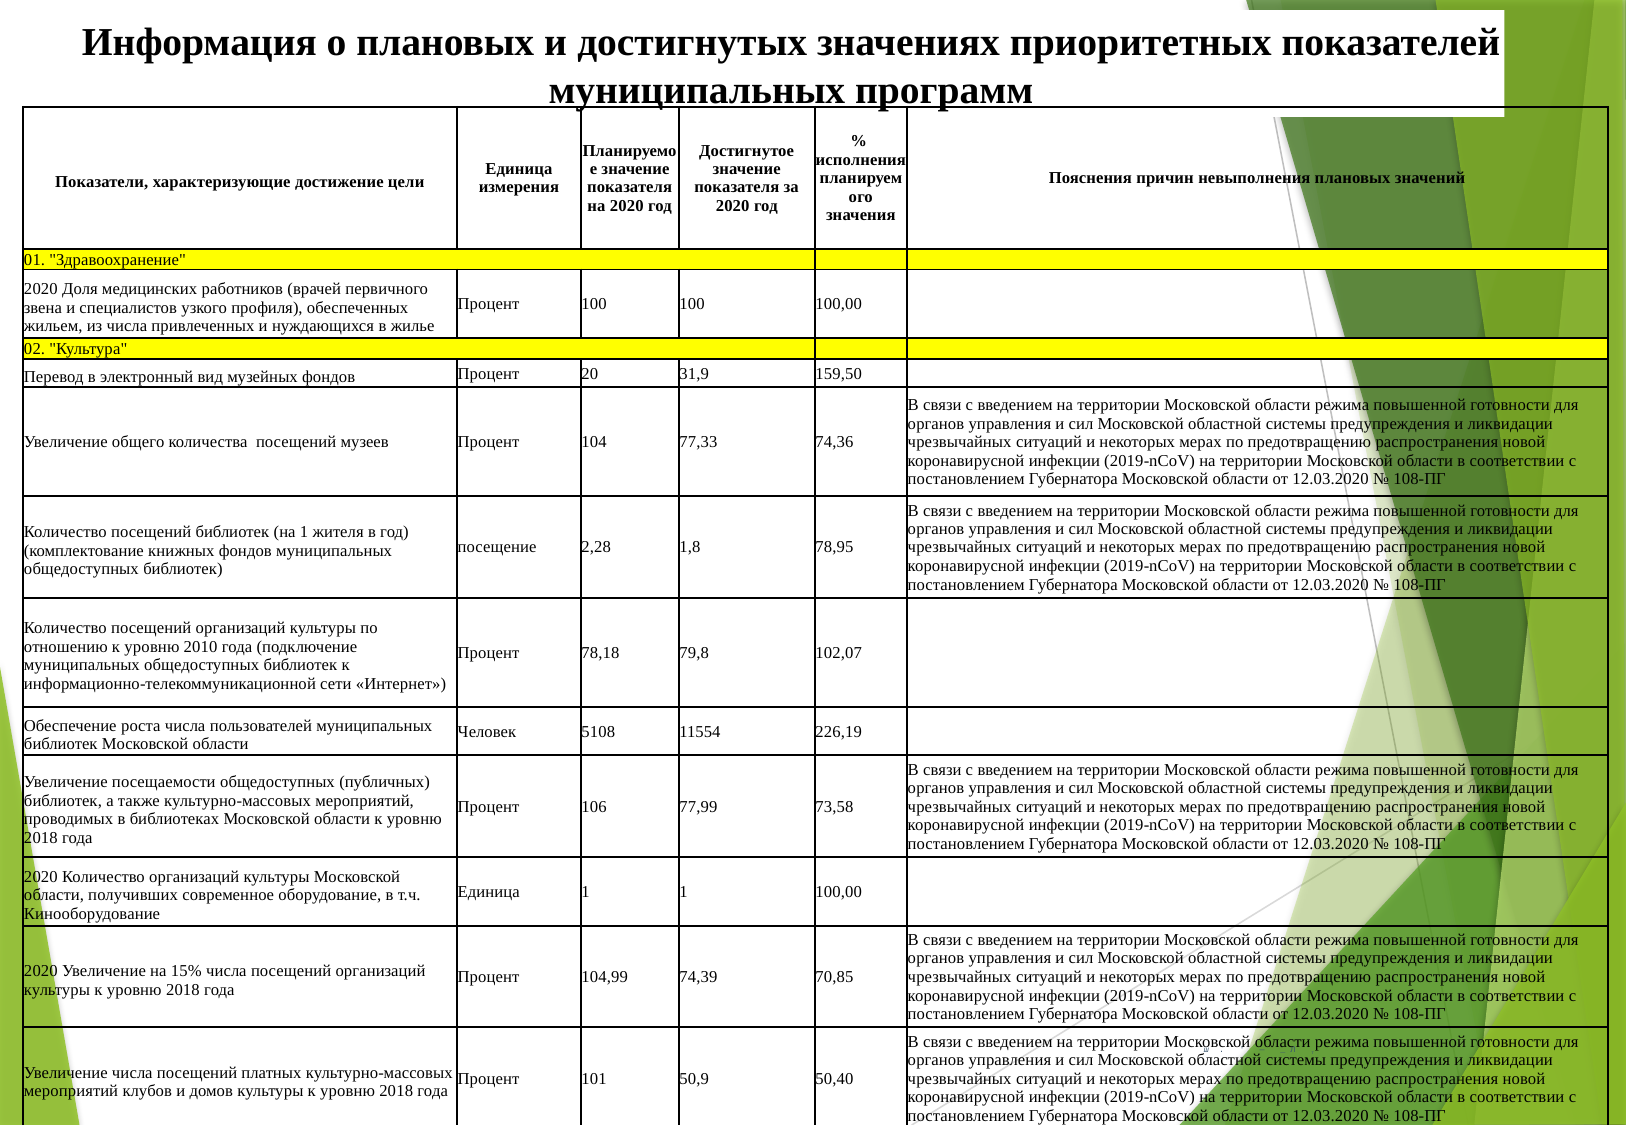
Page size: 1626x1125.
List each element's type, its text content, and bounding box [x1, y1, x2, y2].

table_cell Количество посещений организаций культуры по отношению к уровню 2010 года (подключение муниципальных общедоступных библиотек к информационно-телекоммуникационной сети «Интернет») [24, 599, 456, 706]
table_cell 01. "Здравоохранение" [24, 250, 814, 269]
table_cell В связи с введением на территории Московской области режима повышенной готовности для органов управления и сил Московской областной системы предупреждения и ликвидации чрезвычайных ситуаций и некоторых мерах по предотвращению распространения новой коронавирусной инфекции (2019-nCoV) на территории Московской области в соответствии с постановлением Губернатора Московской области от 12.03.2020 № 108-ПГ [908, 1028, 1607, 1125]
table_cell [908, 858, 1607, 925]
table_cell 78,95 [816, 497, 906, 597]
table_header Показатели, характеризующие достижение цели [24, 108, 456, 248]
table_cell В связи с введением на территории Московской области режима повышенной готовности для органов управления и сил Московской областной системы предупреждения и ликвидации чрезвычайных ситуаций и некоторых мерах по предотвращению распространения новой коронавирусной инфекции (2019-nCoV) на территории Московской области в соответствии с постановлением Губернатора Московской области от 12.03.2020 № 108-ПГ [908, 927, 1607, 1026]
table_cell 226,19 [816, 708, 906, 754]
table_header Пояснения причин невыполнения плановых значений [908, 108, 1607, 248]
table_cell 50,9 [680, 1028, 814, 1125]
table_cell Процент [458, 388, 580, 495]
table_cell [908, 250, 1607, 269]
table_cell В связи с введением на территории Московской области режима повышенной готовности для органов управления и сил Московской областной системы предупреждения и ликвидации чрезвычайных ситуаций и некоторых мерах по предотвращению распространения новой коронавирусной инфекции (2019-nCoV) на территории Московской области в соответствии с постановлением Губернатора Московской области от 12.03.2020 № 108-ПГ [908, 497, 1607, 597]
table_cell Увеличение общего количества посещений музеев [24, 388, 456, 495]
table_cell 31,9 [680, 360, 814, 386]
table_cell 74,39 [680, 927, 814, 1026]
table_cell 100 [680, 270, 814, 337]
table_cell Процент [458, 1028, 580, 1125]
table_cell 50,40 [816, 1028, 906, 1125]
table_cell 73,58 [816, 756, 906, 856]
table_cell 159,50 [816, 360, 906, 386]
table_cell [908, 599, 1607, 706]
table_cell Процент [458, 927, 580, 1026]
table_cell [908, 339, 1607, 358]
table_cell 100 [582, 270, 678, 337]
table_cell 77,99 [680, 756, 814, 856]
table_cell 104,99 [582, 927, 678, 1026]
table_header Планируемое значение показателя на 2020 год [582, 108, 678, 248]
table_cell 100,00 [816, 270, 906, 337]
table_cell 2020 Количество организаций культуры Московской области, получивших современное оборудование, в т.ч. Кинооборудование [24, 858, 456, 925]
table_cell 74,36 [816, 388, 906, 495]
table_cell Человек [458, 708, 580, 754]
table_cell В связи с введением на территории Московской области режима повышенной готовности для органов управления и сил Московской областной системы предупреждения и ликвидации чрезвычайных ситуаций и некоторых мерах по предотвращению распространения новой коронавирусной инфекции (2019-nCoV) на территории Московской области в соответствии с постановлением Губернатора Московской области от 12.03.2020 № 108-ПГ [908, 388, 1607, 495]
table_cell Процент [458, 599, 580, 706]
table_cell 104 [582, 388, 678, 495]
table_cell 102,07 [816, 599, 906, 706]
table_cell [908, 708, 1607, 754]
table_cell 70,85 [816, 927, 906, 1026]
table_cell Увеличение посещаемости общедоступных (публичных) библиотек, а также культурно-массовых мероприятий, проводимых в библиотеках Московской области к уровню 2018 года [24, 756, 456, 856]
table_cell В связи с введением на территории Московской области режима повышенной готовности для органов управления и сил Московской областной системы предупреждения и ликвидации чрезвычайных ситуаций и некоторых мерах по предотвращению распространения новой коронавирусной инфекции (2019-nCoV) на территории Московской области в соответствии с постановлением Губернатора Московской области от 12.03.2020 № 108-ПГ [908, 756, 1607, 856]
table_cell [816, 250, 906, 269]
table_cell [816, 339, 906, 358]
table_cell 02. "Культура" [24, 339, 814, 358]
table_cell 2020 Увеличение на 15% числа посещений организаций культуры к уровню 2018 года [24, 927, 456, 1026]
table_cell Перевод в электронный вид музейных фондов [24, 360, 456, 386]
table_cell 101 [582, 1028, 678, 1125]
table_cell 5108 [582, 708, 678, 754]
table_cell [908, 270, 1607, 337]
table_cell 78,18 [582, 599, 678, 706]
table_cell 20 [582, 360, 678, 386]
table_header Достигнутое значение показателя за 2020 год [680, 108, 814, 248]
table_cell 100,00 [816, 858, 906, 925]
table_cell Процент [458, 360, 580, 386]
table_cell Единица [458, 858, 580, 925]
table_cell 79,8 [680, 599, 814, 706]
table_cell Процент [458, 756, 580, 856]
table_cell 1 [582, 858, 678, 925]
table_cell 1,8 [680, 497, 814, 597]
table_cell 106 [582, 756, 678, 856]
table_cell [908, 360, 1607, 386]
table_header Единица измерения [458, 108, 580, 248]
table_cell Процент [458, 270, 580, 337]
table_cell Увеличение числа посещений платных культурно-массовых мероприятий клубов и домов культуры к уровню 2018 года [24, 1028, 456, 1125]
table_cell посещение [458, 497, 580, 597]
table_cell 11554 [680, 708, 814, 754]
text_box Информация о плановых и достигнутых значениях приоритетных показателей муниципальных программ [77, 10, 1505, 106]
table_cell 2,28 [582, 497, 678, 597]
table_cell 77,33 [680, 388, 814, 495]
table_cell 1 [680, 858, 814, 925]
table_header % исполнения планируемого значения [816, 108, 906, 248]
table_cell Обеспечение роста числа пользователей муниципальных библиотек Московской области [24, 708, 456, 754]
table_cell 2020 Доля медицинских работников (врачей первичного звена и специалистов узкого профиля), обеспеченных жильем, из числа привлеченных и нуждающихся в жилье [24, 270, 456, 337]
table_cell Количество посещений библиотек (на 1 жителя в год) (комплектование книжных фондов муниципальных общедоступных библиотек) [24, 497, 456, 597]
